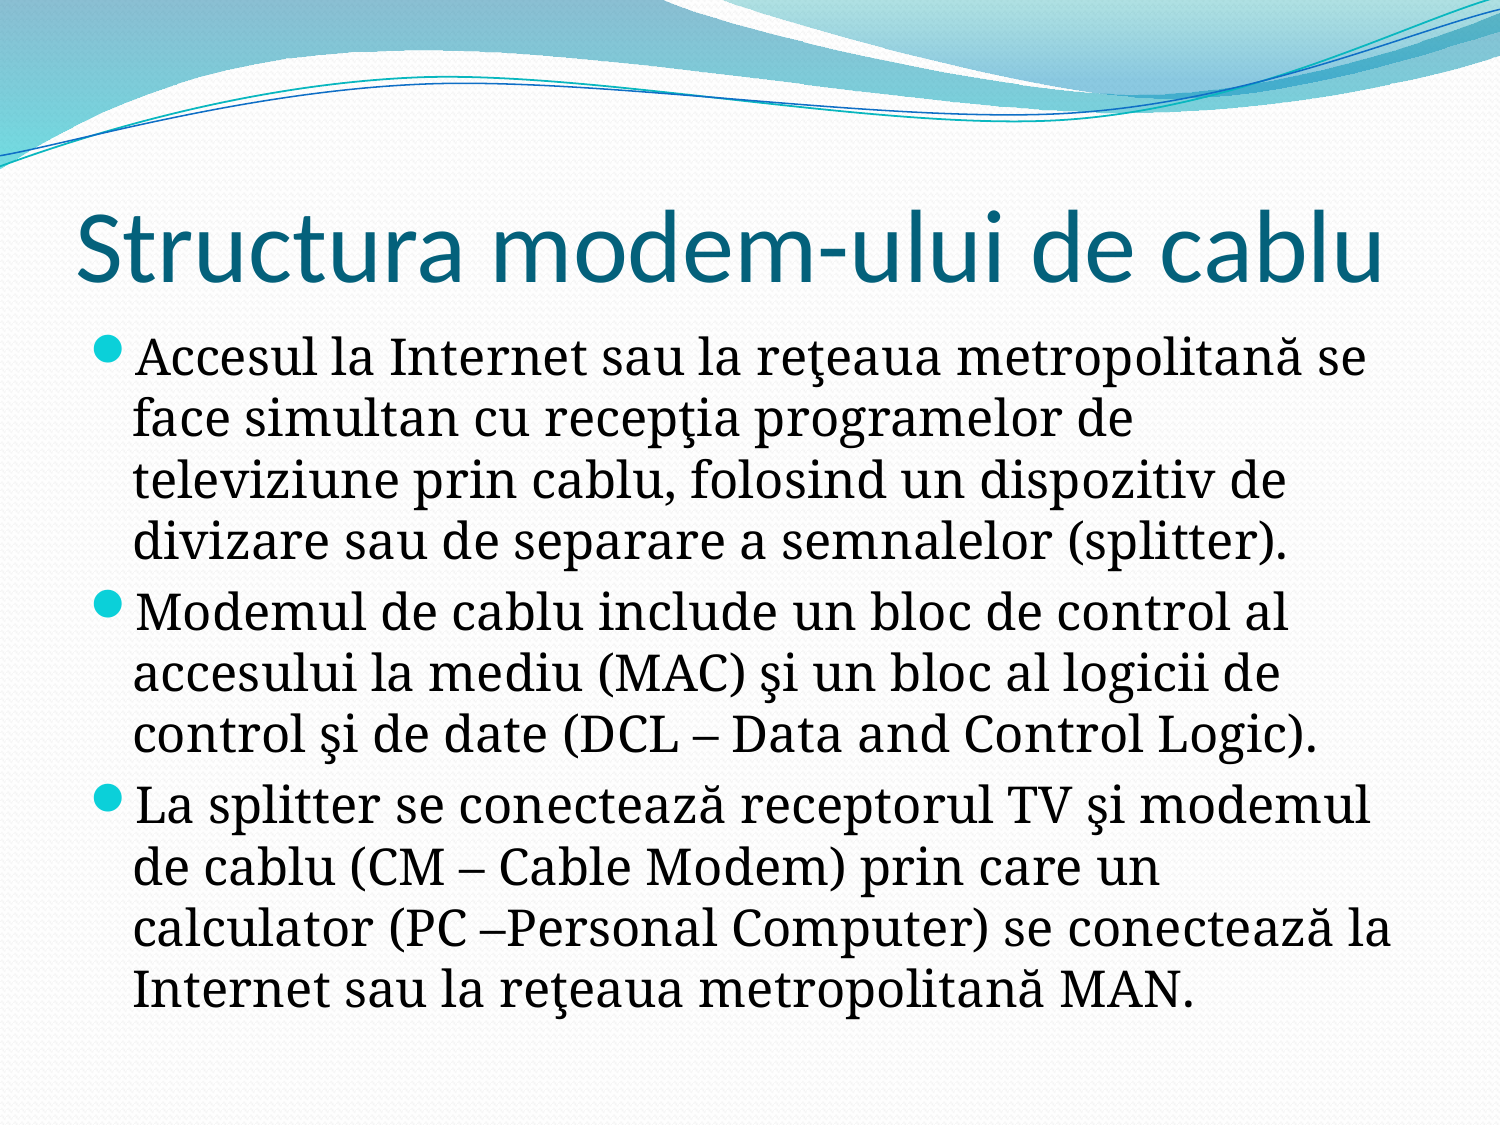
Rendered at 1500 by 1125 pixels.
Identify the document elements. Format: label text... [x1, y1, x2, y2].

list Accesul la Internet sau la reţeaua metropolitană se face simultan cu recepţia programelor de televiziune prin cablu, folosind un dispozitiv de divizare sau de separare a semnalelor (splitter). Modemul de cablu include un bloc de control al accesului la mediu (MAC) şi un bloc al logicii de control şi de date (DCL – Data and Control Logic). La splitter se conectează receptorul TV şi modemul de cablu (CM – Cable Modem) prin care un calculator (PC –Personal Computer) se conectează la Internet sau la reţeaua metropolitană MAN. [75, 317, 1425, 1038]
title Structura modem-ului de cablu [75, 115, 1425, 303]
